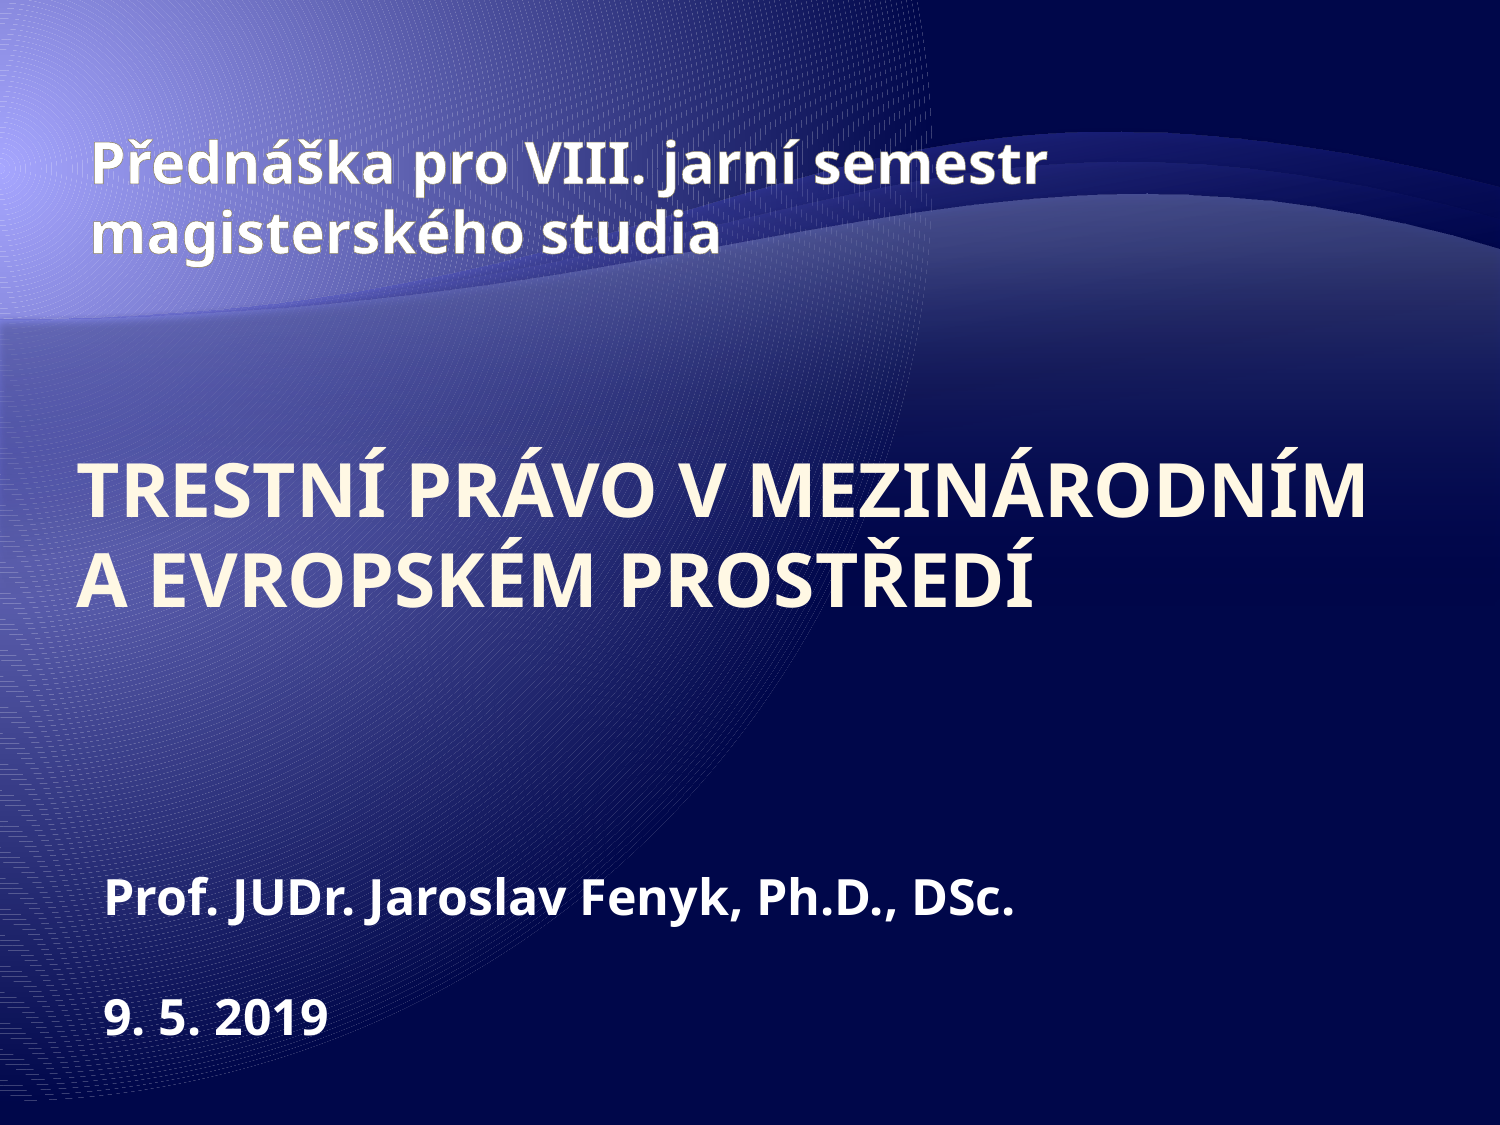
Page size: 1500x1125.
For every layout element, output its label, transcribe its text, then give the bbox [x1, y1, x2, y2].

text_box Prof. JUDr. Jaroslav Fenyk, Ph.D., DSc. 9. 5. 2019 [88, 857, 1139, 941]
title Přednáška pro VIII. jarní semestr magisterského studia [89, 125, 1388, 320]
subtitle Trestní právo v mezinárodním a evropském prostředí [76, 511, 1436, 728]
